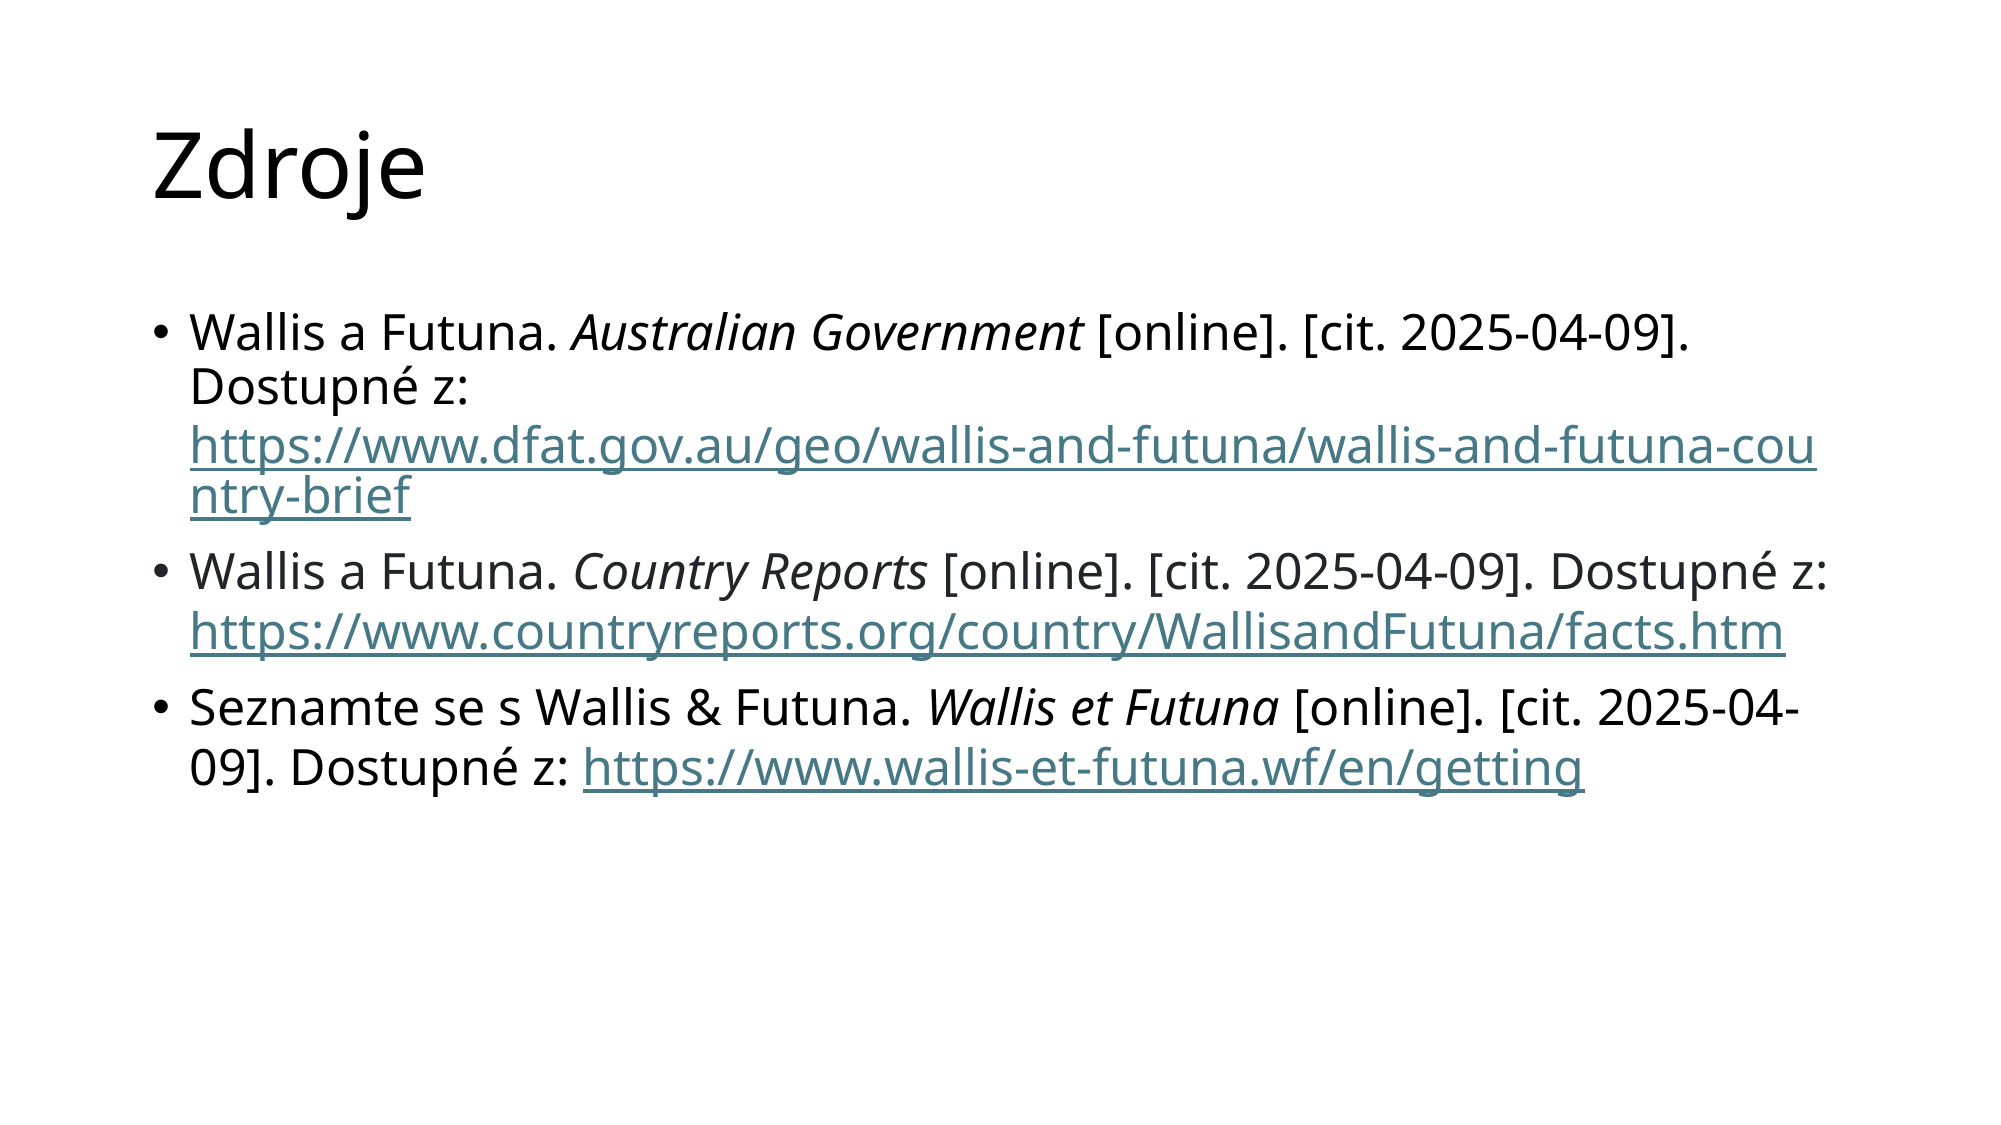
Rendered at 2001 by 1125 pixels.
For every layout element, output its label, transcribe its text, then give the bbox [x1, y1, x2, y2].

list Wallis a Futuna. Australian Government [online]. [cit. 2025-04-09]. Dostupné z: https://www.dfat.gov.au/geo/wallis-and-futuna/wallis-and-futuna-country-brief Wallis a Futuna. Country Reports [online]. [cit. 2025-04-09]. Dostupné z: https://www.countryreports.org/country/WallisandFutuna/facts.htm Seznamte se s Wallis & Futuna. Wallis et Futuna [online]. [cit. 2025-04-09]. Dostupné z: https://www.wallis-et-futuna.wf/en/getting [137, 299, 1863, 1014]
title Zdroje [137, 59, 1863, 278]
